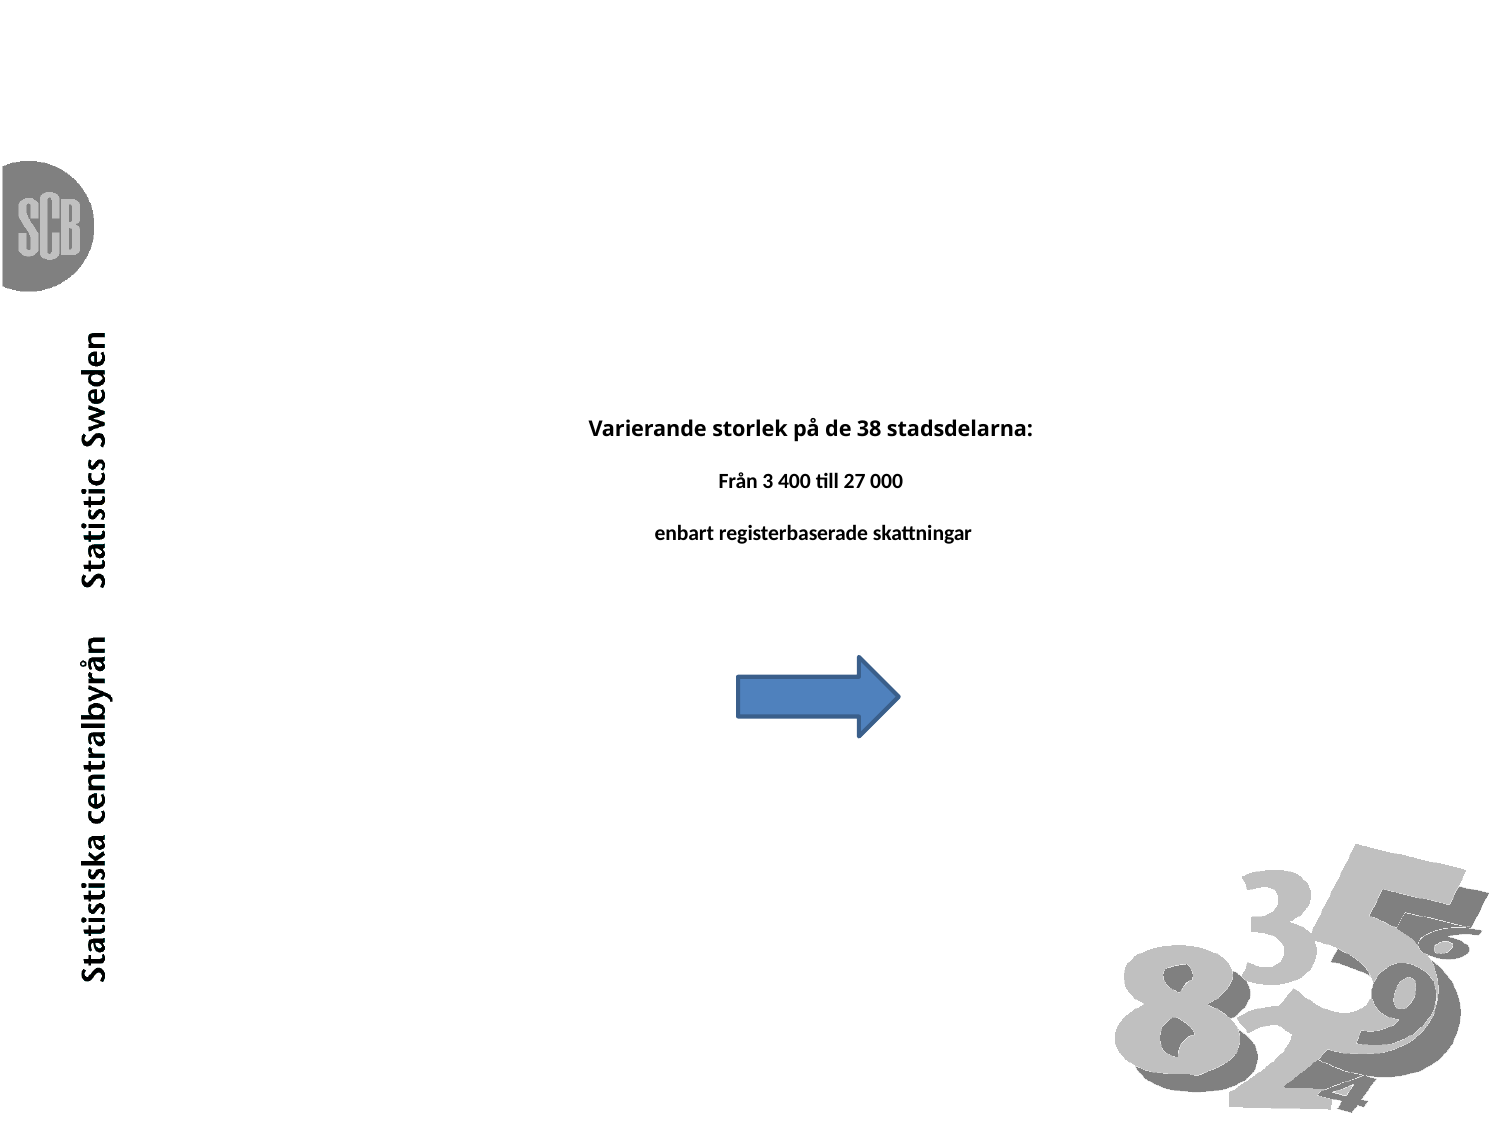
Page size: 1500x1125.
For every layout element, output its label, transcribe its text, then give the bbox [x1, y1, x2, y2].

picture [1114, 843, 1500, 1125]
title Varierande storlek på de 38 stadsdelarna: Från 3 400 till 27 000 enbart registerbaserade skattningar [223, 351, 1399, 557]
picture [0, 102, 156, 982]
text_box [736, 654, 901, 739]
